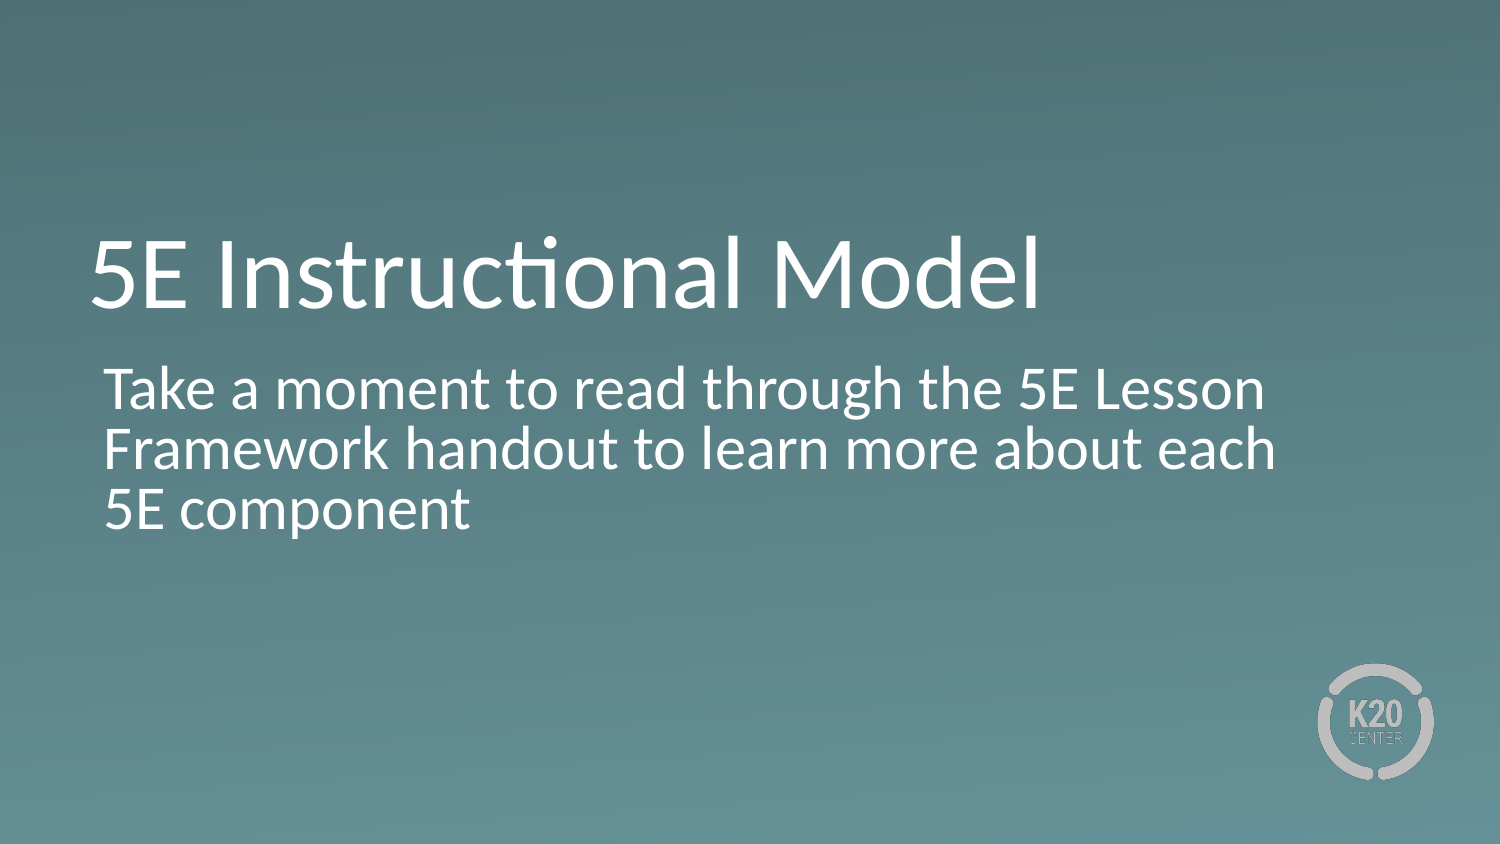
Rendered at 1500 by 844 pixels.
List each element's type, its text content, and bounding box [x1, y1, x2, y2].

title 5E Instructional Model [86, 161, 1362, 330]
list Take a moment to read through the 5E Lesson Framework handout to learn more about each 5E component [86, 354, 1362, 541]
picture [1300, 646, 1451, 797]
